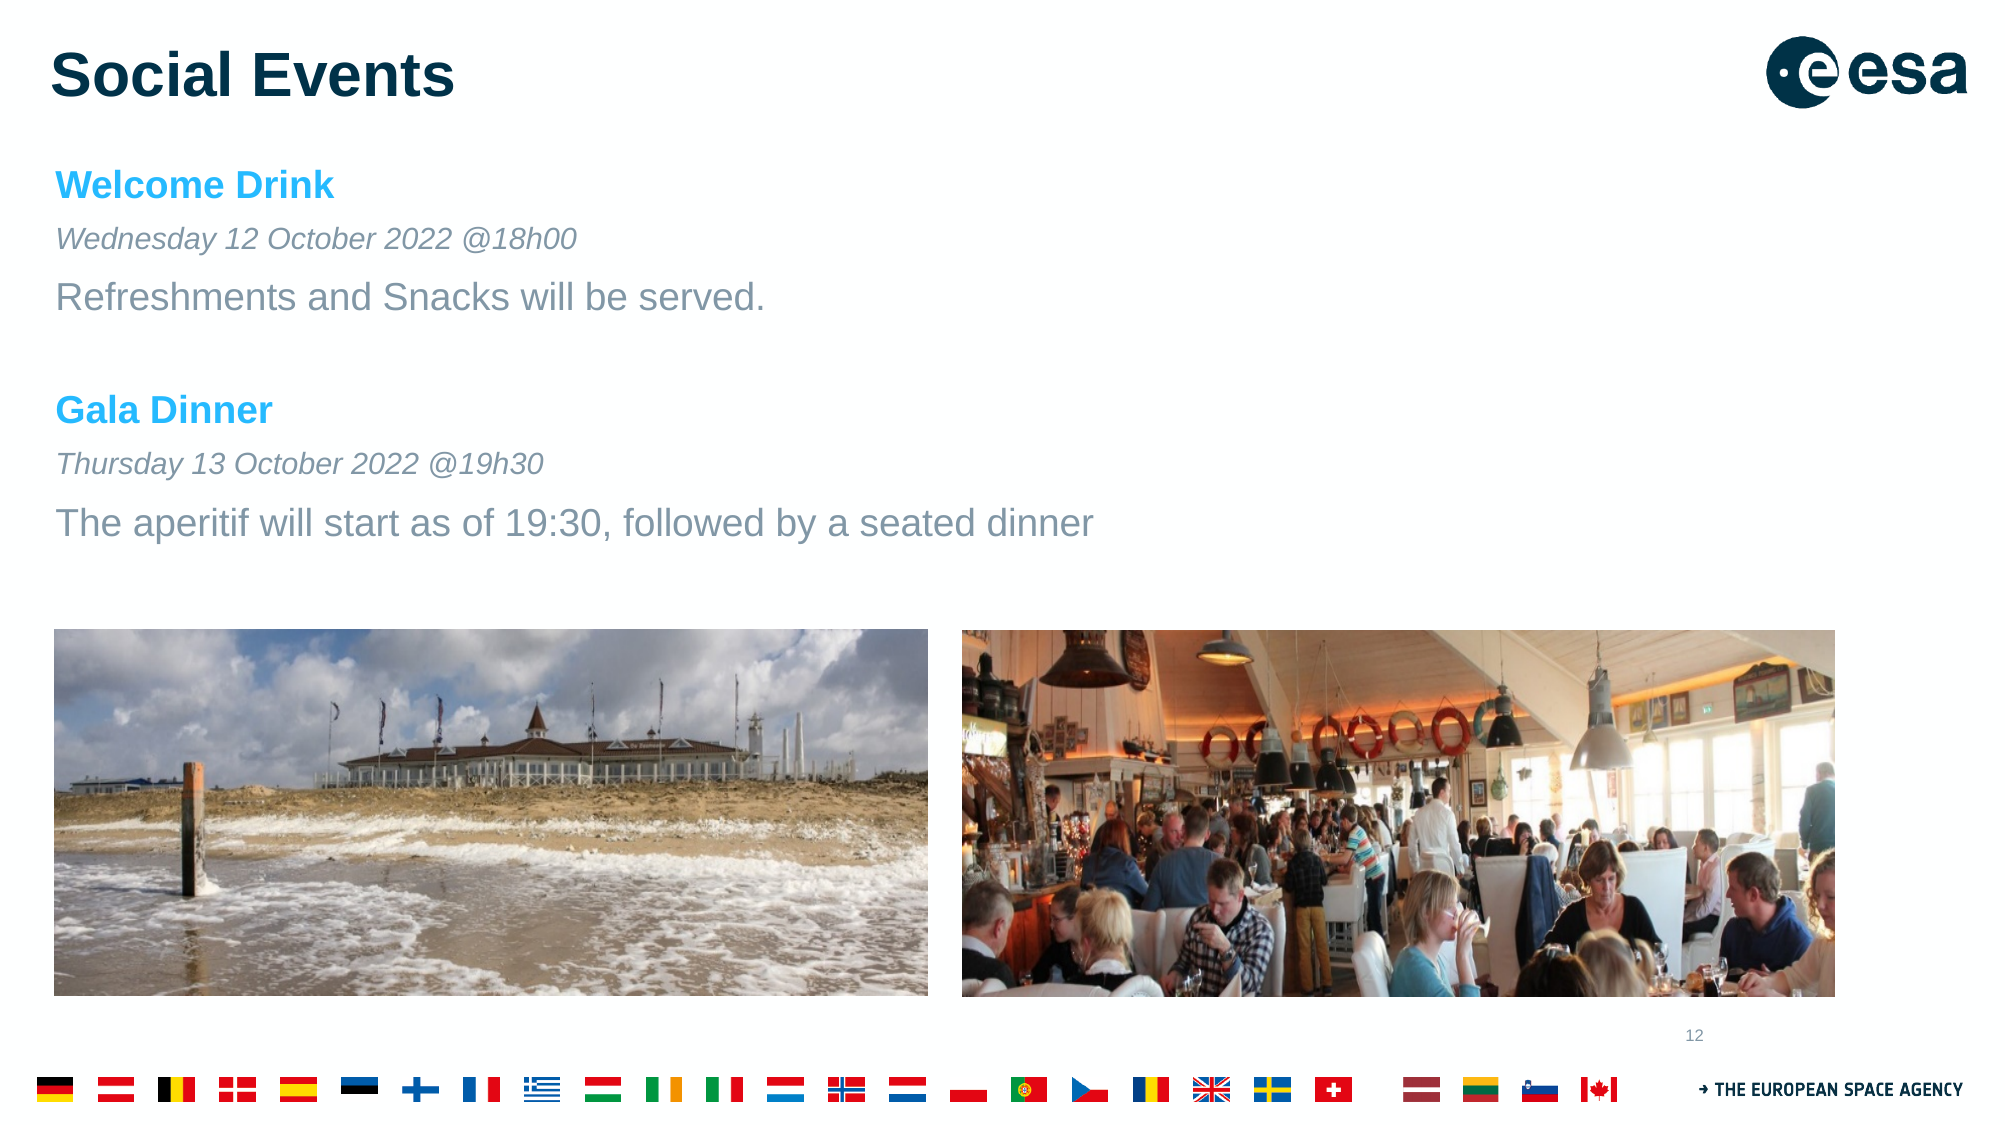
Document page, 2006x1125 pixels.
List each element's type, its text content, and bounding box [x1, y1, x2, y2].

picture [950, 1077, 987, 1102]
picture [1694, 0, 2006, 180]
picture [889, 1077, 926, 1102]
picture [1011, 1077, 1047, 1102]
picture [524, 1077, 560, 1102]
picture [1522, 1077, 1558, 1102]
picture [1193, 1077, 1230, 1102]
picture [646, 1077, 682, 1102]
picture [463, 1077, 500, 1102]
picture [767, 1077, 804, 1102]
picture [1315, 1077, 1352, 1102]
picture [219, 1077, 256, 1102]
picture [585, 1077, 621, 1102]
picture [1403, 1077, 1440, 1102]
picture [280, 1077, 317, 1102]
picture [1254, 1077, 1291, 1102]
picture [54, 629, 928, 997]
picture [1133, 1077, 1169, 1102]
list Welcome Drink Wednesday 12 October 2022 @18h00 Refreshments and Snacks will be served. Gala Dinner Thursday 13 October 2022 @19h30 The aperitif will start as of 19:30, followed by a seated dinner [40, 142, 1954, 980]
picture [158, 1077, 195, 1102]
picture [828, 1077, 865, 1102]
picture [37, 1077, 73, 1102]
title Social Events [35, 25, 1694, 119]
picture [1696, 1080, 1966, 1098]
picture [706, 1077, 743, 1102]
picture [98, 1077, 134, 1102]
picture [1072, 1077, 1108, 1102]
picture [341, 1077, 378, 1102]
picture [1581, 1077, 1617, 1102]
picture [402, 1077, 439, 1102]
picture [961, 629, 1835, 997]
